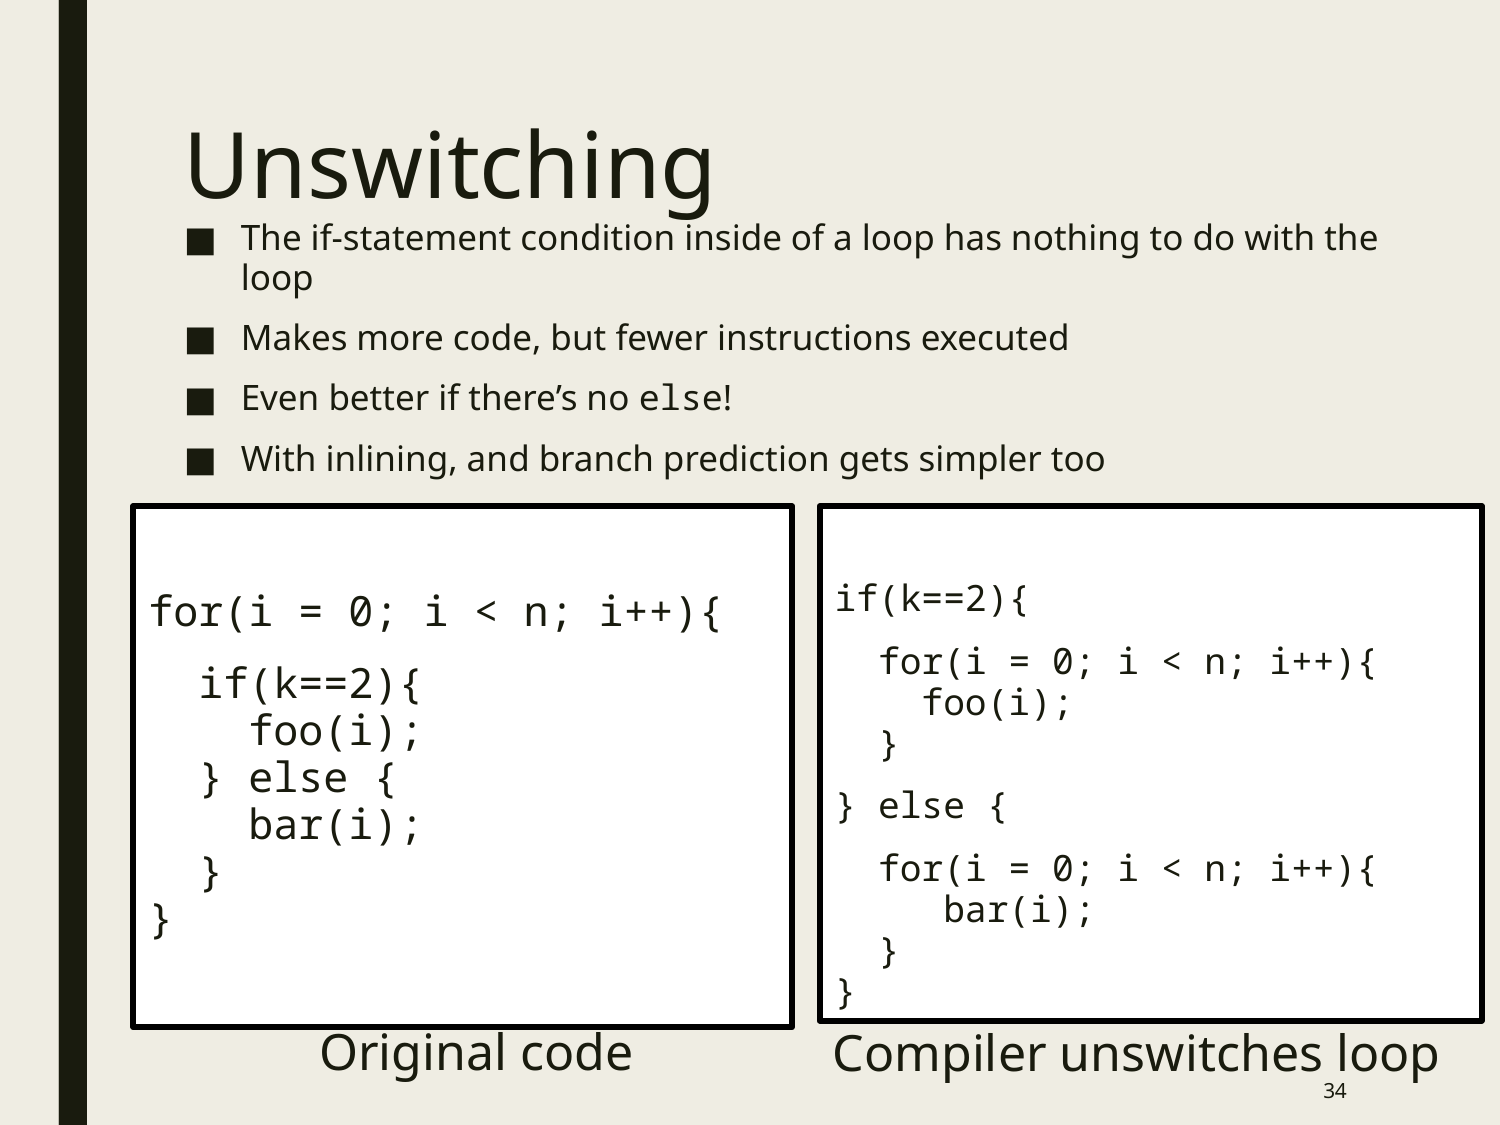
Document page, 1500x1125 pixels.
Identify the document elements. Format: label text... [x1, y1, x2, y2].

title Unswitching [168, 112, 1351, 211]
list Compiler unswitches loop [792, 1026, 1482, 1090]
text_box The if-statement condition inside of a loop has nothing to do with the loop Makes more code, but fewer instructions executed Even better if there’s no else! With inlining, and branch prediction gets simpler too [168, 211, 1466, 490]
list for(i = 0; i < n; i++){ if(k==2){ foo(i); } else { bar(i); } } [130, 503, 795, 1030]
list Original code [133, 1030, 792, 1088]
list if(k==2){ for(i = 0; i < n; i++){ foo(i); } } else { for(i = 0; i < n; i++){ bar(i); } } [817, 503, 1485, 1024]
slide_number 34 [1165, 1058, 1362, 1125]
